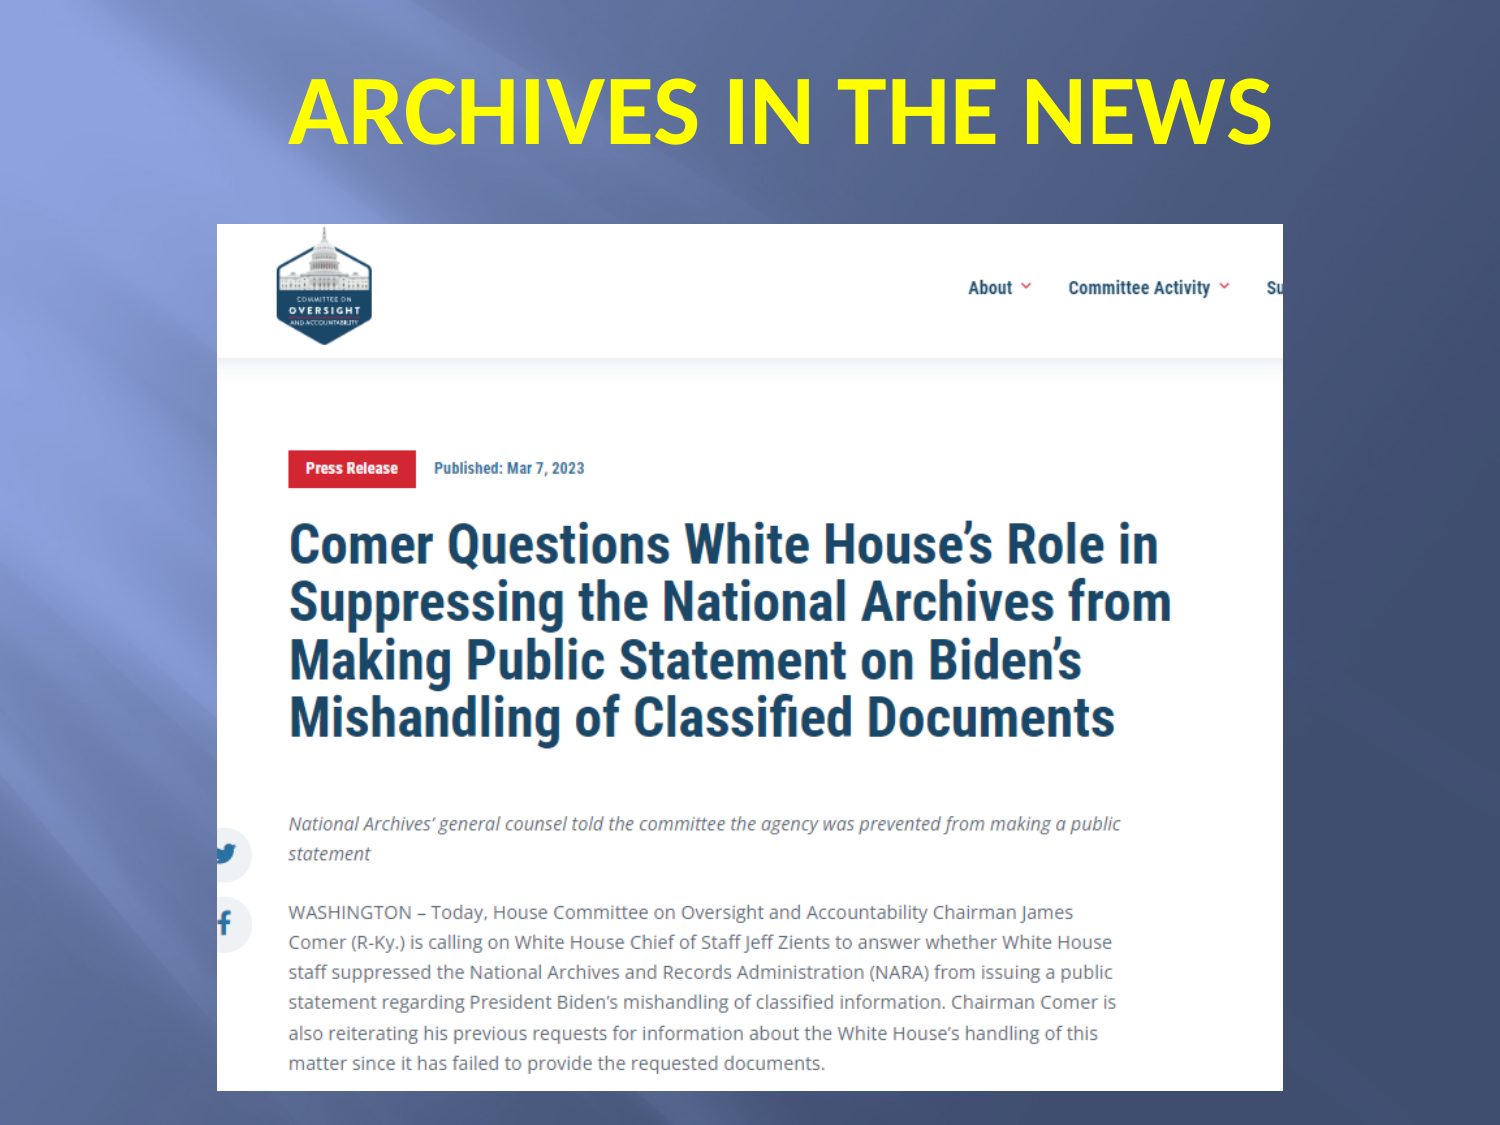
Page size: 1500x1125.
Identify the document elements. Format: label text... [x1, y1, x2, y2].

title Archives in the news [106, 4, 1457, 165]
picture [217, 224, 1283, 1092]
